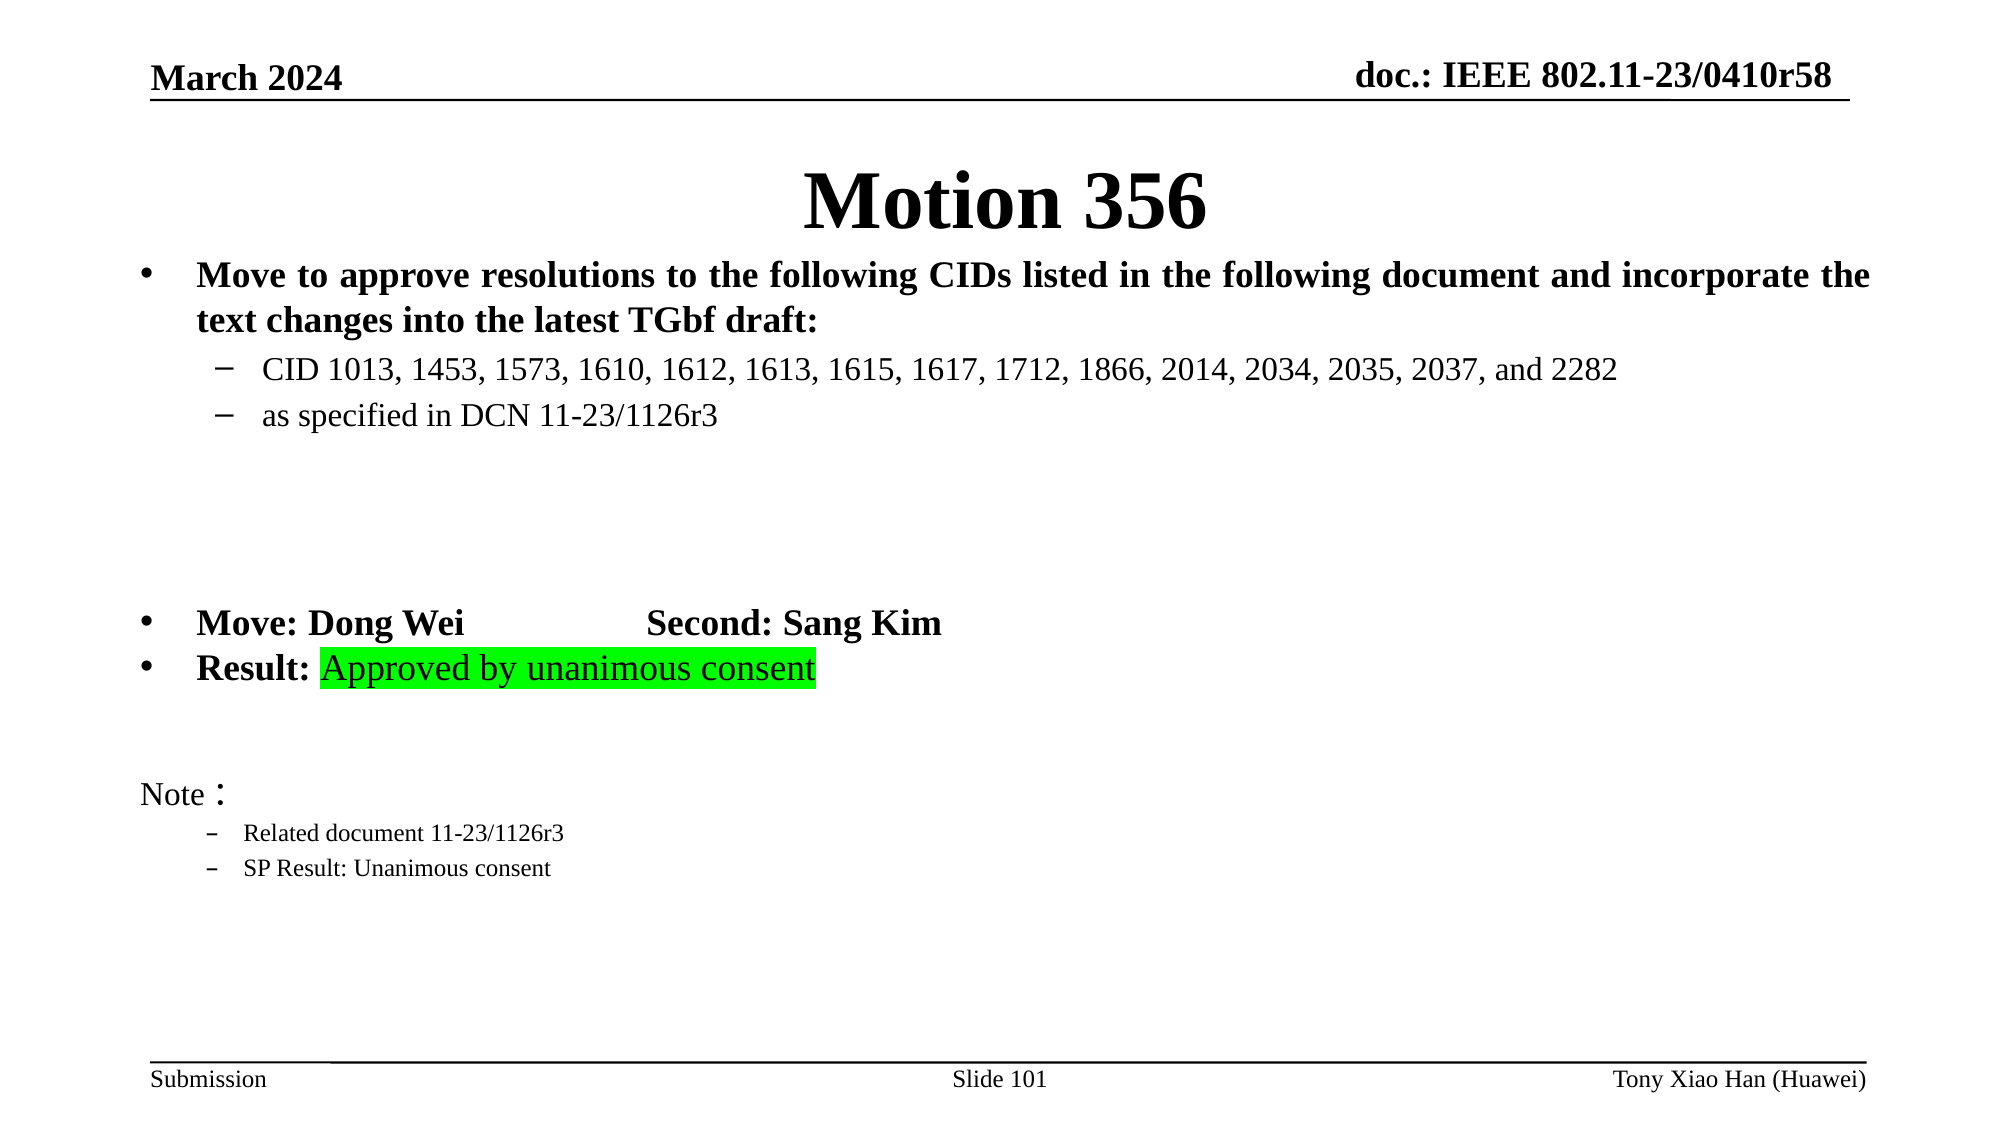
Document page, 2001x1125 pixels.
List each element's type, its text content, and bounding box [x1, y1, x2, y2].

text_box Motion 356 [368, 137, 1644, 212]
text_box Move to approve resolutions to the following CIDs listed in the following document and incorporate the text changes into the latest TGbf draft: CID 1013, 1453, 1573, 1610, 1612, 1613, 1615, 1617, 1712, 1866, 2014, 2034, 2035, 2037, and 2282 as specified in DCN 11-23/1126r3 Move: Dong Wei Second: Sang Kim Result: Approved by unanimous consent Note： Related document 11-23/1126r3 SP Result: Unanimous consent [125, 212, 1888, 900]
